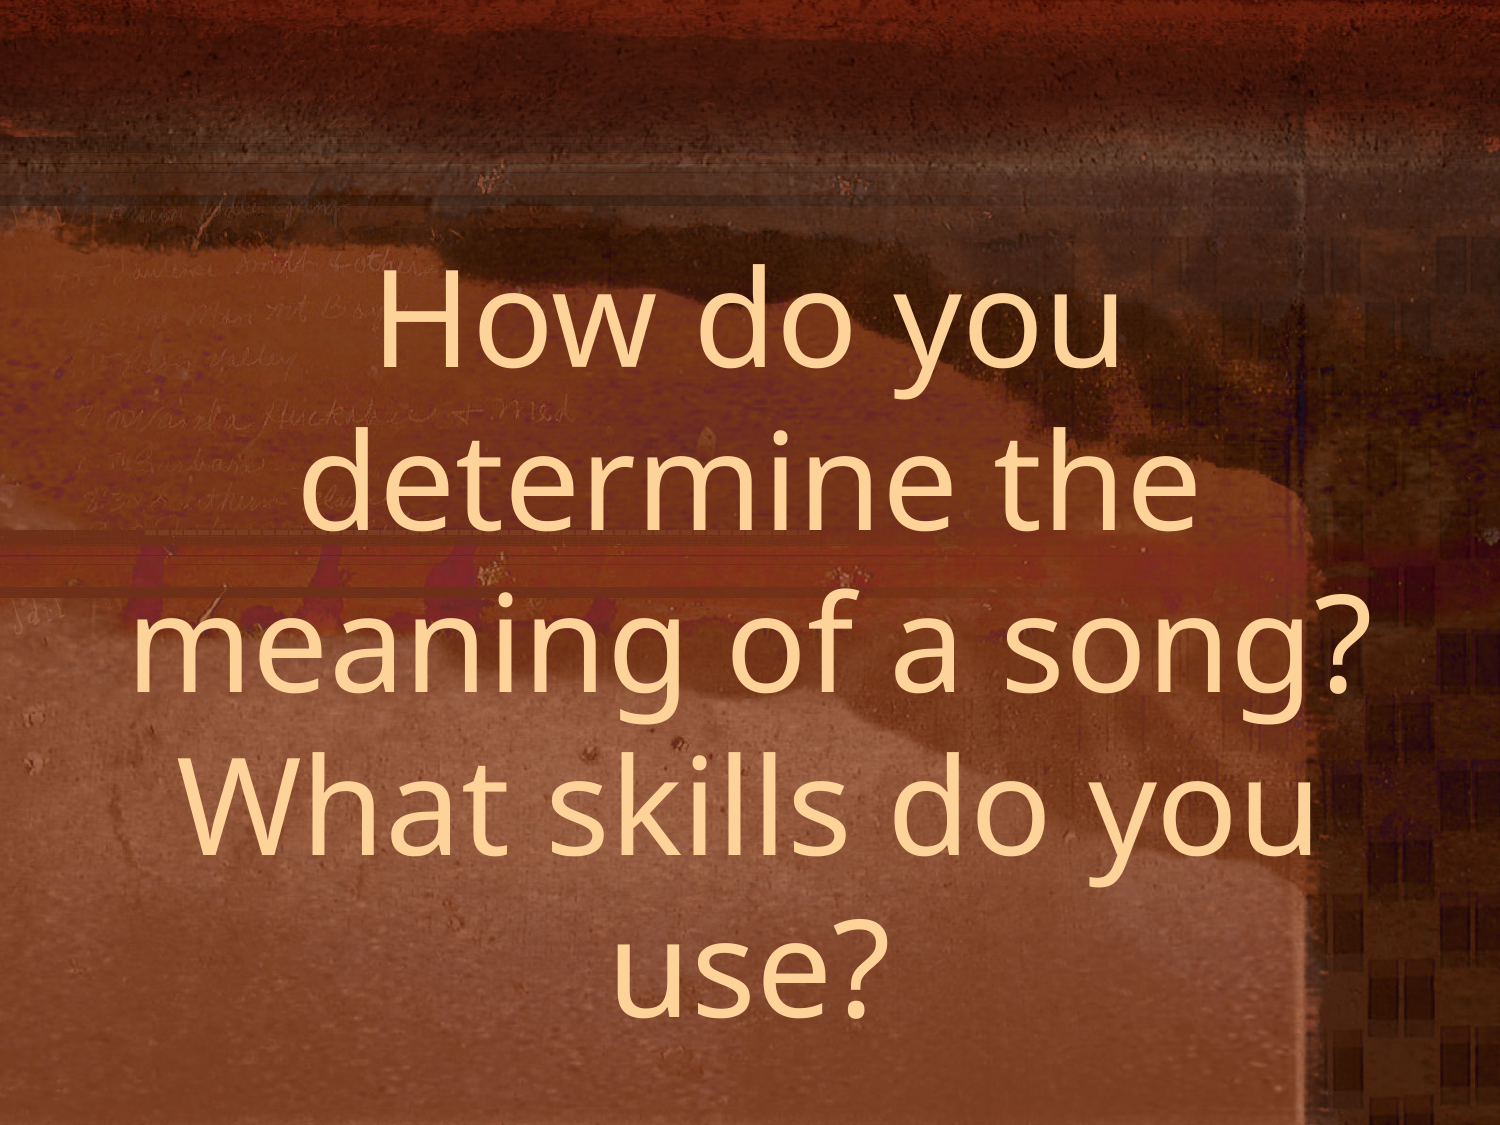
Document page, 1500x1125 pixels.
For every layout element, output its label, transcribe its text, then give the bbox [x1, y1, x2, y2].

list How do you determine the meaning of a song? What skills do you use? [74, 224, 1426, 893]
picture [0, 0, 1500, 1125]
